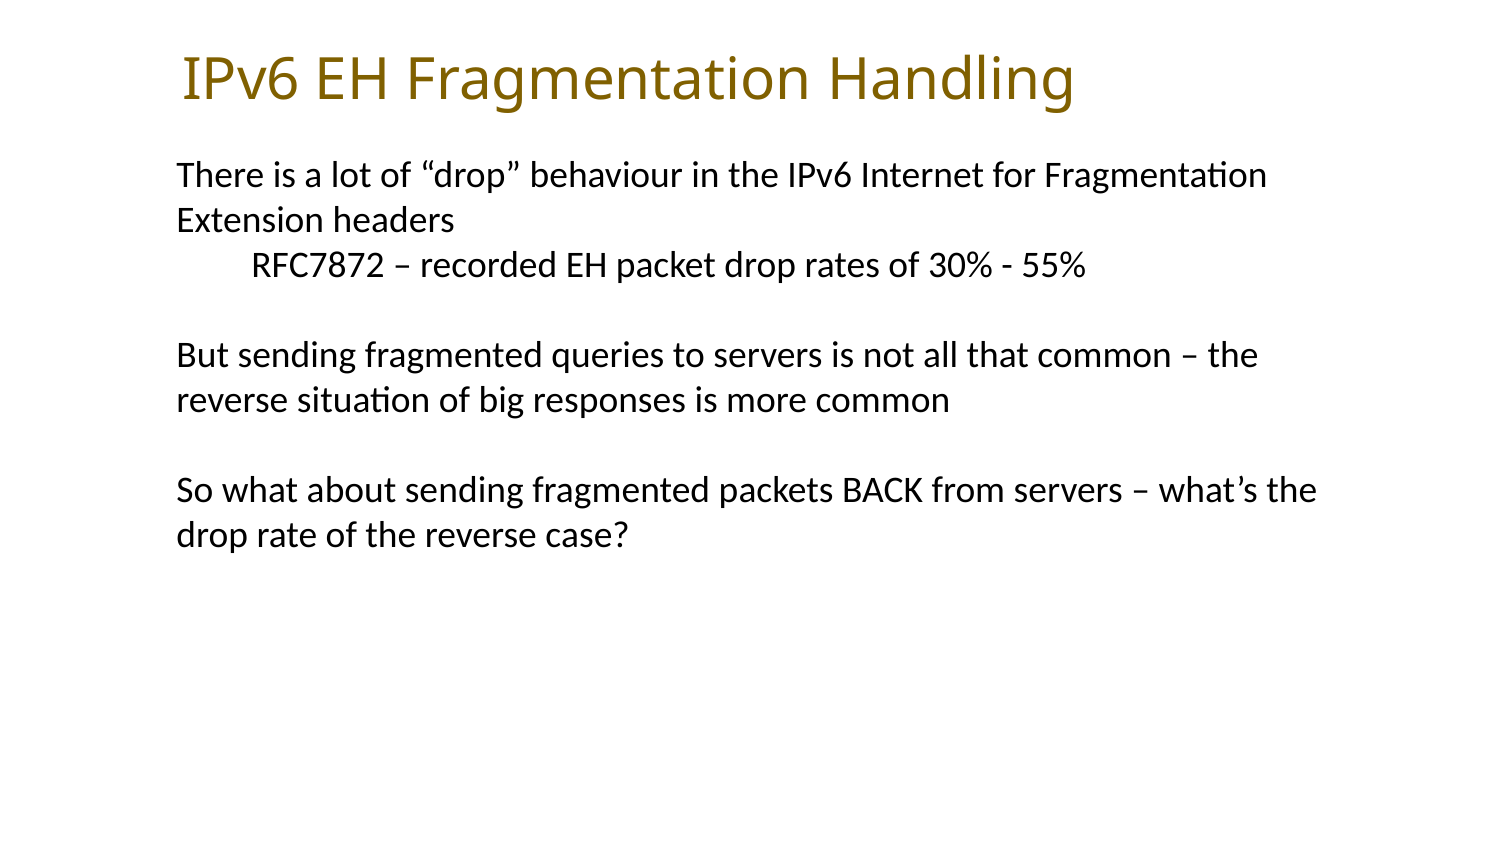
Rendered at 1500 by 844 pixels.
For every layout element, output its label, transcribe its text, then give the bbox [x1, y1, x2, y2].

text_box IPv6 EH Fragmentation Handling [167, 33, 1108, 119]
text_box There is a lot of “drop” behaviour in the IPv6 Internet for Fragmentation Extension headers RFC7872 – recorded EH packet drop rates of 30% - 55% But sending fragmented queries to servers is not all that common – the reverse situation of big responses is more common So what about sending fragmented packets BACK from servers – what’s the drop rate of the reverse case? [161, 142, 1342, 608]
